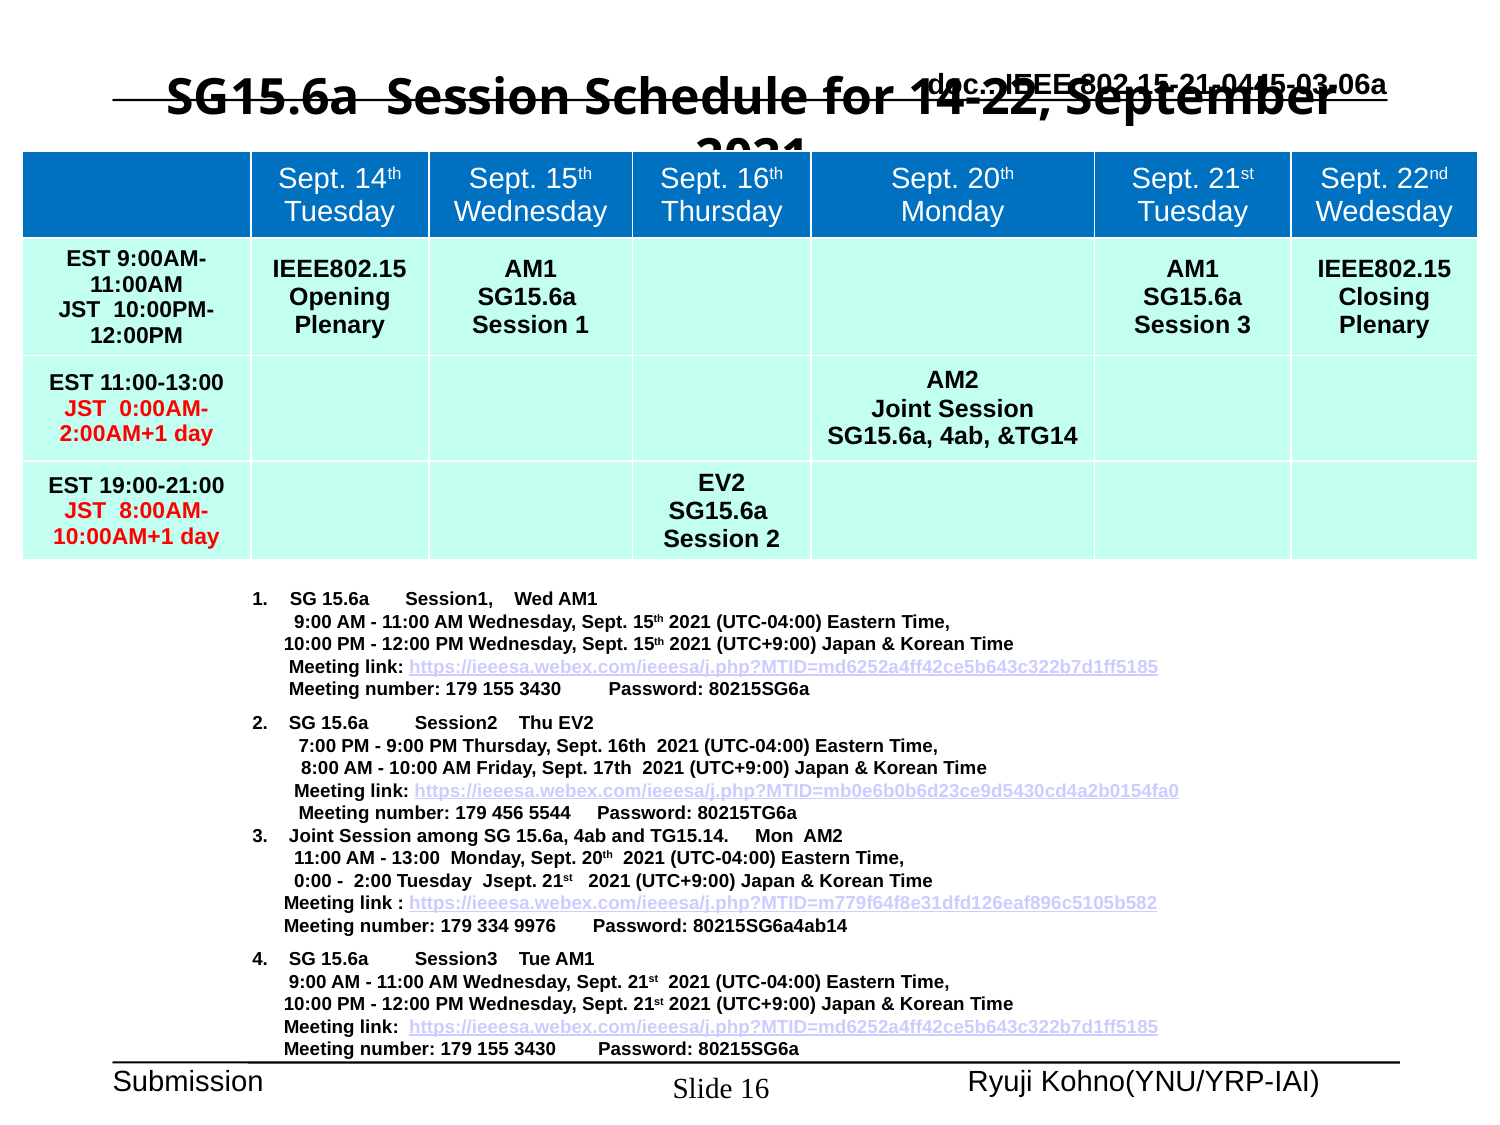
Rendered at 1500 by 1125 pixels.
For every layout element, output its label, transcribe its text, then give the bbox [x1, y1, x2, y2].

table_cell AM2 Joint Session SG15.6a, 4ab, &TG14 [812, 356, 1094, 460]
table_cell EST 19:00-21:00 JST 8:00AM-10:00AM+1 day [23, 462, 250, 559]
table_cell [633, 356, 810, 460]
table_cell [1292, 462, 1477, 559]
table_cell [812, 239, 1094, 355]
table_cell [430, 462, 632, 557]
table_cell [812, 462, 1094, 557]
table_header Sept. 15th Wednesday [430, 152, 632, 237]
table_header [23, 152, 250, 237]
table_header Sept. 22nd Wedesday [1292, 152, 1477, 237]
table_header Sept. 20th Monday [812, 152, 1094, 237]
table_cell EST 9:00AM-11:00AM JST 10:00PM-12:00PM [23, 239, 250, 355]
table_cell [252, 462, 428, 557]
title SG15.6a Session Schedule for 14-22, September 2021 [112, 93, 1393, 150]
table_cell EST 11:00-13:00 JST 0:00AM-2:00AM+1 day [23, 356, 250, 460]
table_header Sept. 21st Tuesday [1095, 152, 1290, 237]
table_cell [252, 356, 428, 460]
slide_number Slide 16 [587, 1067, 855, 1115]
text_box SG 15.6a Session1, Wed AM1 9:00 AM - 11:00 AM Wednesday, Sept. 15th 2021 (UTC-04:00) Eastern Time, 10:00 PM - 12:00 PM Wednesday, Sept. 15th 2021 (UTC+9:00) Japan & Korean Time Meeting link: https://ieeesa.webex.com/ieeesa/j.php?MTID=md6252a4ff42ce5b643c322b7d1ff5185 Meeting number: 179 155 3430 Password: 80215SG6a 2. SG 15.6a Session2 Thu EV2 7:00 PM - 9:00 PM Thursday, Sept. 16th 2021 (UTC-04:00) Eastern Time, 8:00 AM - 10:00 AM Friday, Sept. 17th 2021 (UTC+9:00) Japan & Korean Time Meeting link: https://ieeesa.webex.com/ieeesa/j.php?MTID=mb0e6b0b6d23ce9d5430cd4a2b0154fa0 Meeting number: 179 456 5544 Password: 80215TG6a 3. Joint Session among SG 15.6a, 4ab and TG15.14. Mon AM2 11:00 AM - 13:00 Monday, Sept. 20th 2021 (UTC-04:00) Eastern Time, 0:00 - 2:00 Tuesday Jsept. 21st 2021 (UTC+9:00) Japan & Korean Time Meeting link : https://ieeesa.webex.com/ieeesa/j.php?MTID=m779f64f8e31dfd126eaf896c5105b582 Meeting number: 179 334 9976 Password: 80215SG6a4ab14 4. SG 15.6a Session3 Tue AM1 9:00 AM - 11:00 AM Wednesday, Sept. 21st 2021 (UTC-04:00) Eastern Time, 10:00 PM - 12:00 PM Wednesday, Sept. 21st 2021 (UTC+9:00) Japan & Korean Time Meeting link: https://ieeesa.webex.com/ieeesa/j.php?MTID=md6252a4ff42ce5b643c322b7d1ff5185 Meeting number: 179 155 3430 Password: 80215SG6a [237, 557, 1263, 1067]
table_cell [633, 239, 810, 355]
table_cell IEEE802.15 Opening Plenary [252, 239, 428, 355]
table_cell EV2 SG15.6a Session 2 [633, 462, 810, 557]
table_cell AM1 SG15.6a Session 3 [1095, 239, 1290, 355]
table_cell [1095, 462, 1290, 559]
table_cell AM1 SG15.6a Session 1 [430, 239, 632, 355]
table_cell IEEE802.15 Closing Plenary [1292, 239, 1477, 355]
table_cell [1095, 356, 1290, 460]
table_header Sept. 14th Tuesday [252, 152, 428, 237]
table_cell [1292, 356, 1477, 460]
table_cell [430, 356, 632, 460]
table_header Sept. 16th Thursday [633, 152, 810, 237]
